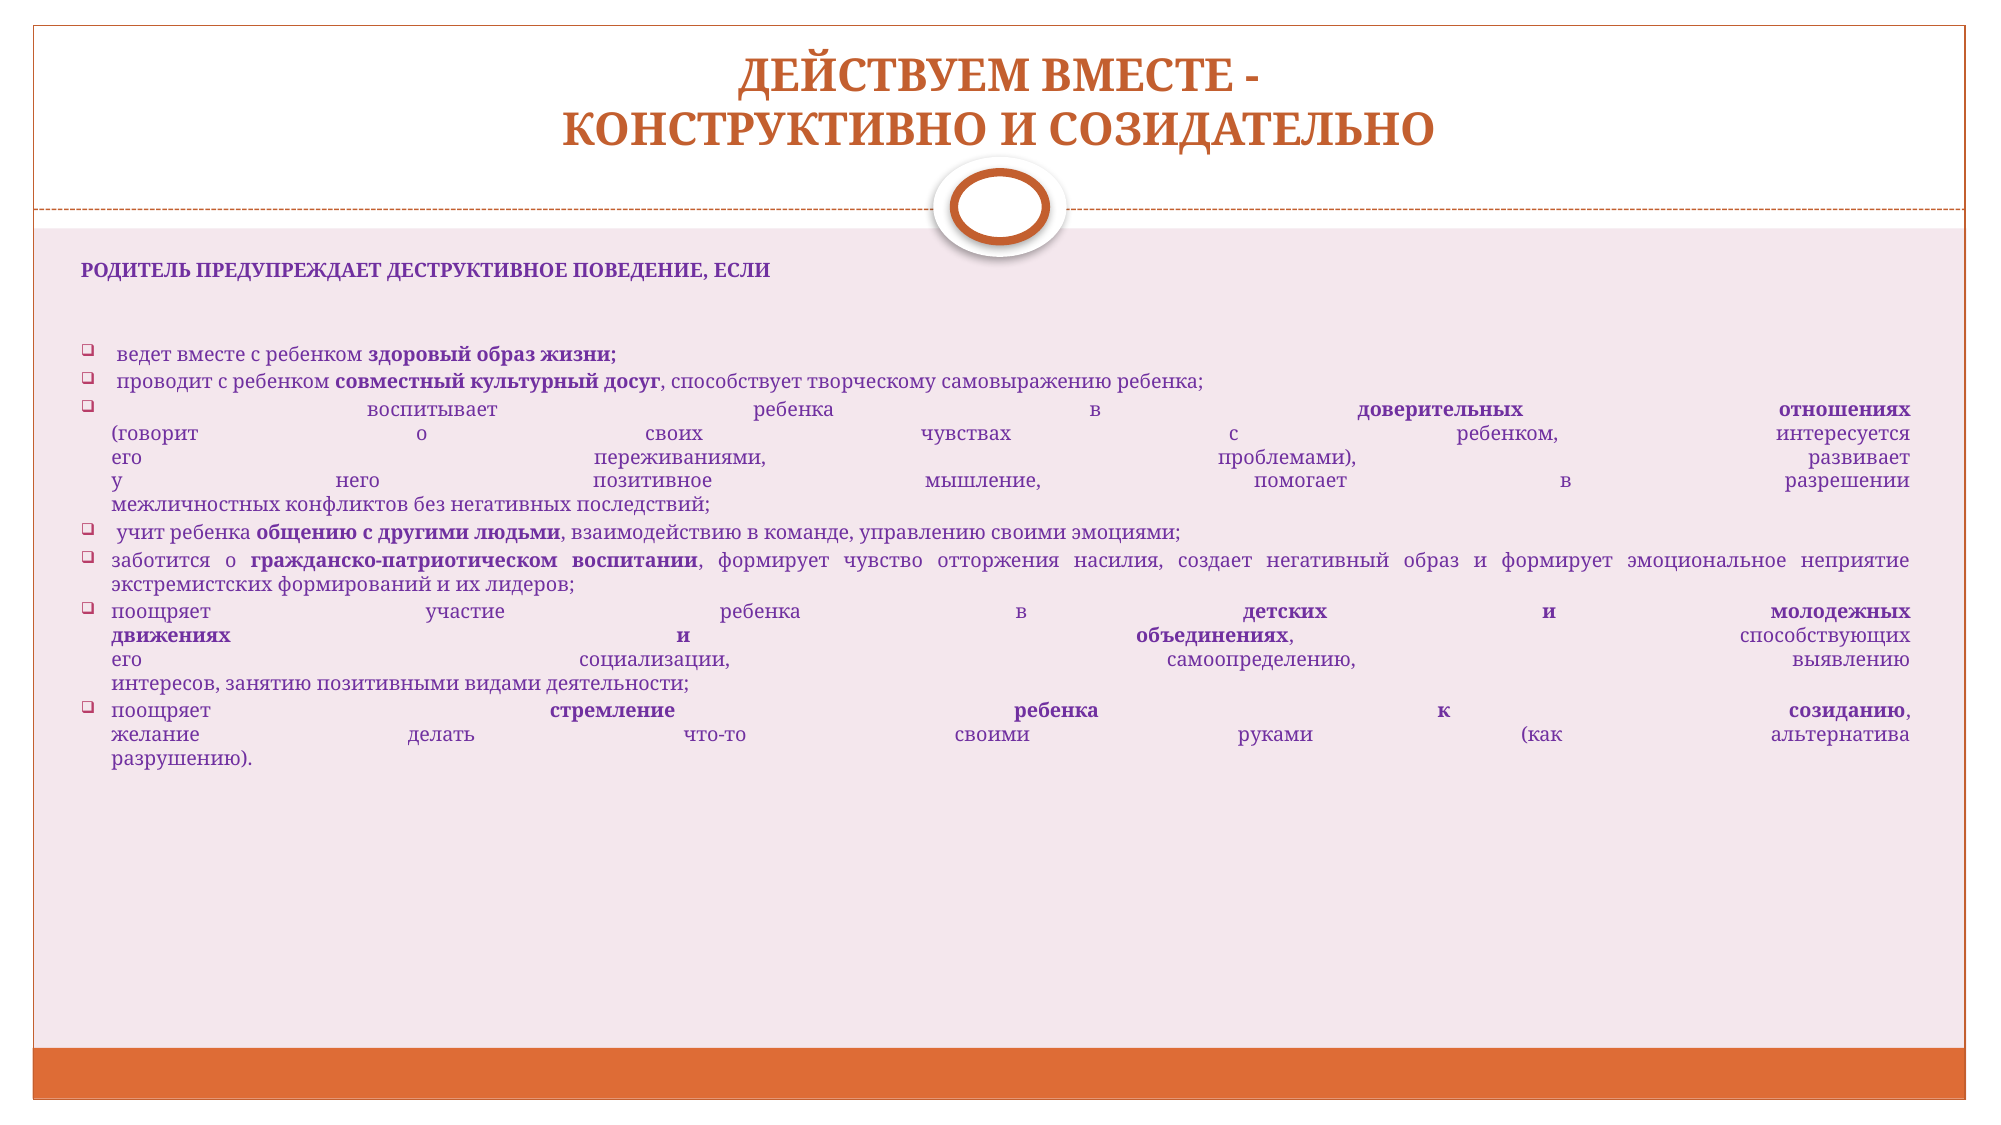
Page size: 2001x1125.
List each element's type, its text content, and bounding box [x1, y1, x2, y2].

list РОДИТЕЛЬ ПРЕДУПРЕЖДАЕТ ДЕСТРУКТИВНОЕ ПОВЕДЕНИЕ, ЕСЛИ ведет вместе с ребенком здоровый образ жизни; проводит с ребенком совместный культурный досуг, способствует творческому самовыражению ребенка; воспитывает ребенка в доверительных отношениях (говорит о своих чувствах с ребенком, интересуется его переживаниями, проблемами), развивает у него позитивное мышление, помогает в разрешении межличностных конфликтов без негативных последствий; учит ребенка общению с другими людьми, взаимодействию в команде, управлению своими эмоциями; заботится о гражданско-патриотическом воспитании, формирует чувство отторжения насилия, создает негативный образ и формирует эмоциональное неприятие экстремистских формирований и их лидеров; поощряет участие ребенка в детских и молодежных движениях и объединениях, способствующих его социализации, самоопределению, выявлению интересов, занятию позитивными видами деятельности; поощряет стремление ребенка к созиданию, желание делать что-то своими руками (как альтернатива разрушению). [66, 250, 1926, 1001]
title ДЕЙСТВУЕМ ВМЕСТЕ - КОНСТРУКТИВНО И СОЗИДАТЕЛЬНО [299, 37, 1700, 244]
